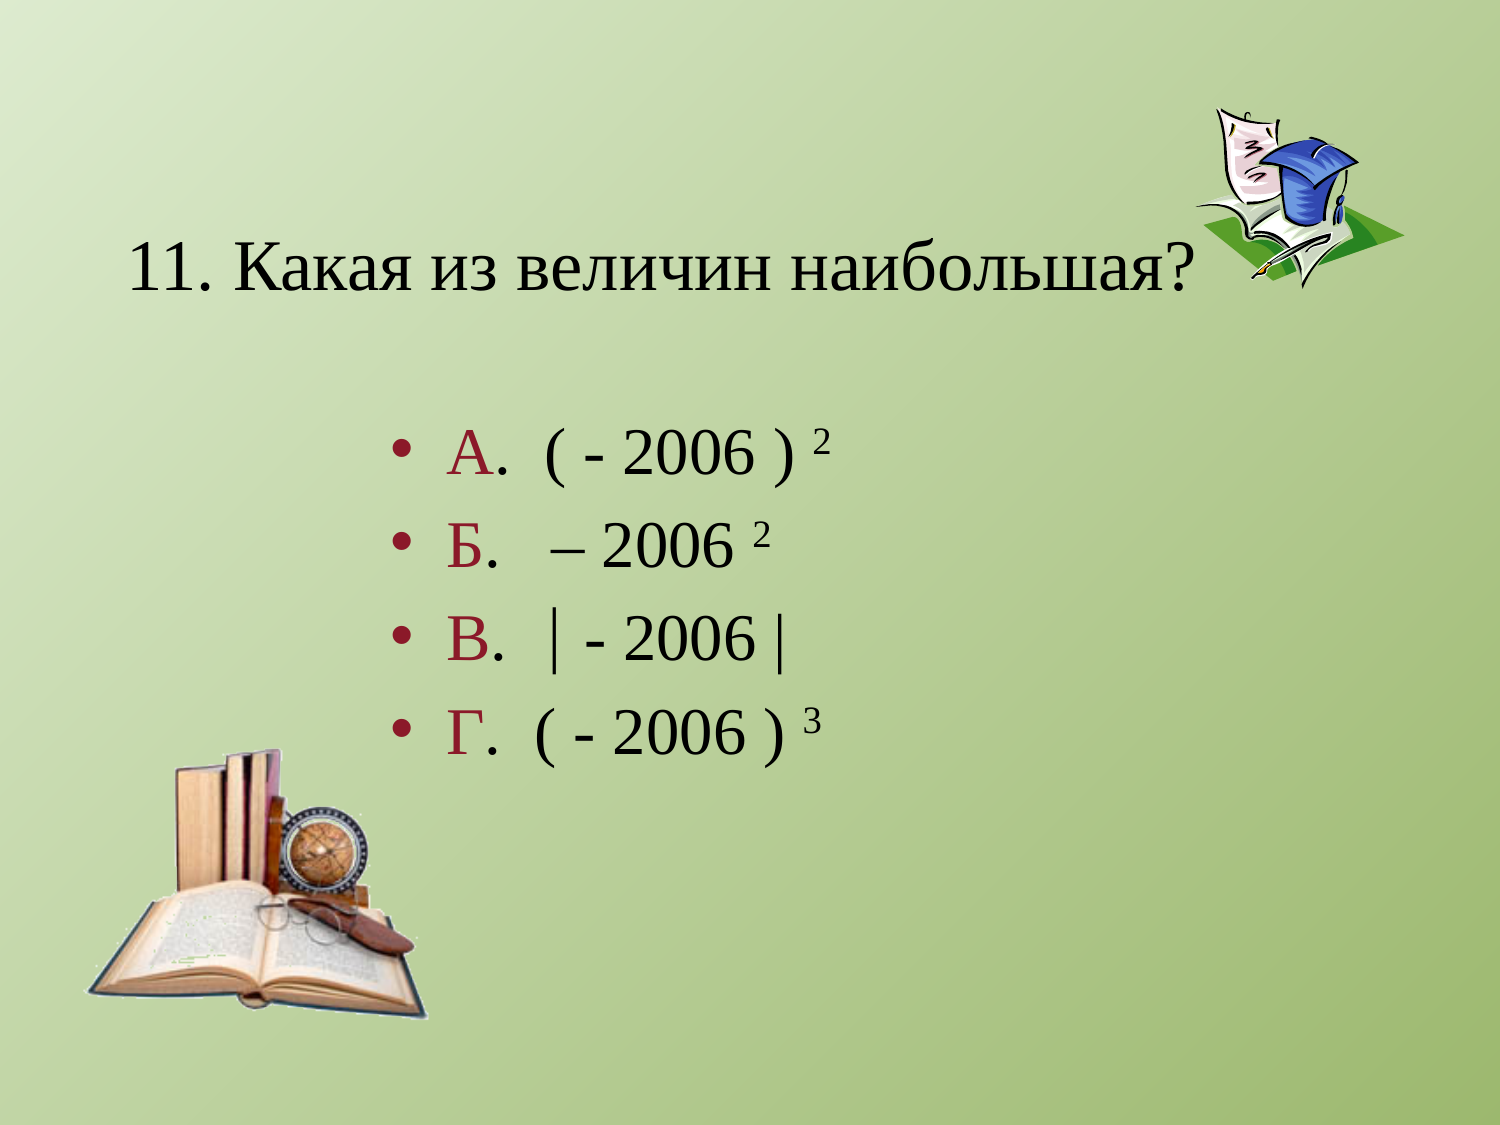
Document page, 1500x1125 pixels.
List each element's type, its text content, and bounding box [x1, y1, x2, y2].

picture [1195, 105, 1407, 291]
picture [81, 726, 434, 1044]
title 11. Какая из величин наибольшая? [105, 199, 1220, 325]
list А. ( - 2006 ) 2 Б. – 2006 2 В.  - 2006 | Г. ( - 2006 ) 3 [375, 399, 1250, 931]
